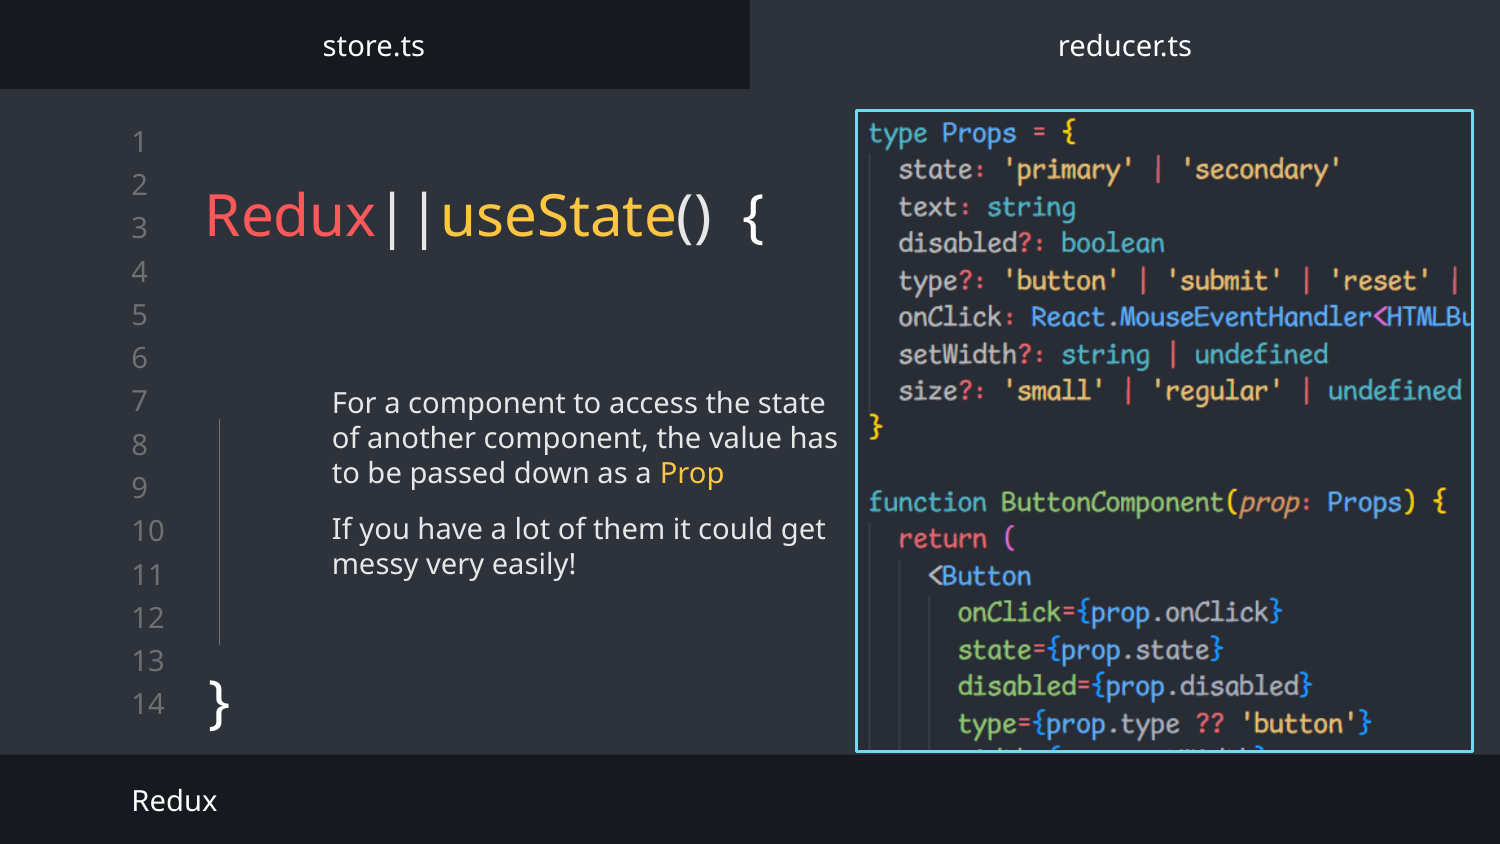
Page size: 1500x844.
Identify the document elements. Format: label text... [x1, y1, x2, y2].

subtitle store.ts [0, 15, 749, 74]
subtitle Redux [116, 770, 915, 829]
picture [857, 112, 1471, 750]
title Redux||useState() { [189, 129, 852, 297]
subtitle reducer.ts [750, 15, 1500, 74]
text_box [855, 109, 1474, 117]
list For a component to access the state of another component, the value has to be passed down as a Prop If you have a lot of them it could get messy very easily! [260, 296, 852, 669]
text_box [177, 419, 262, 750]
